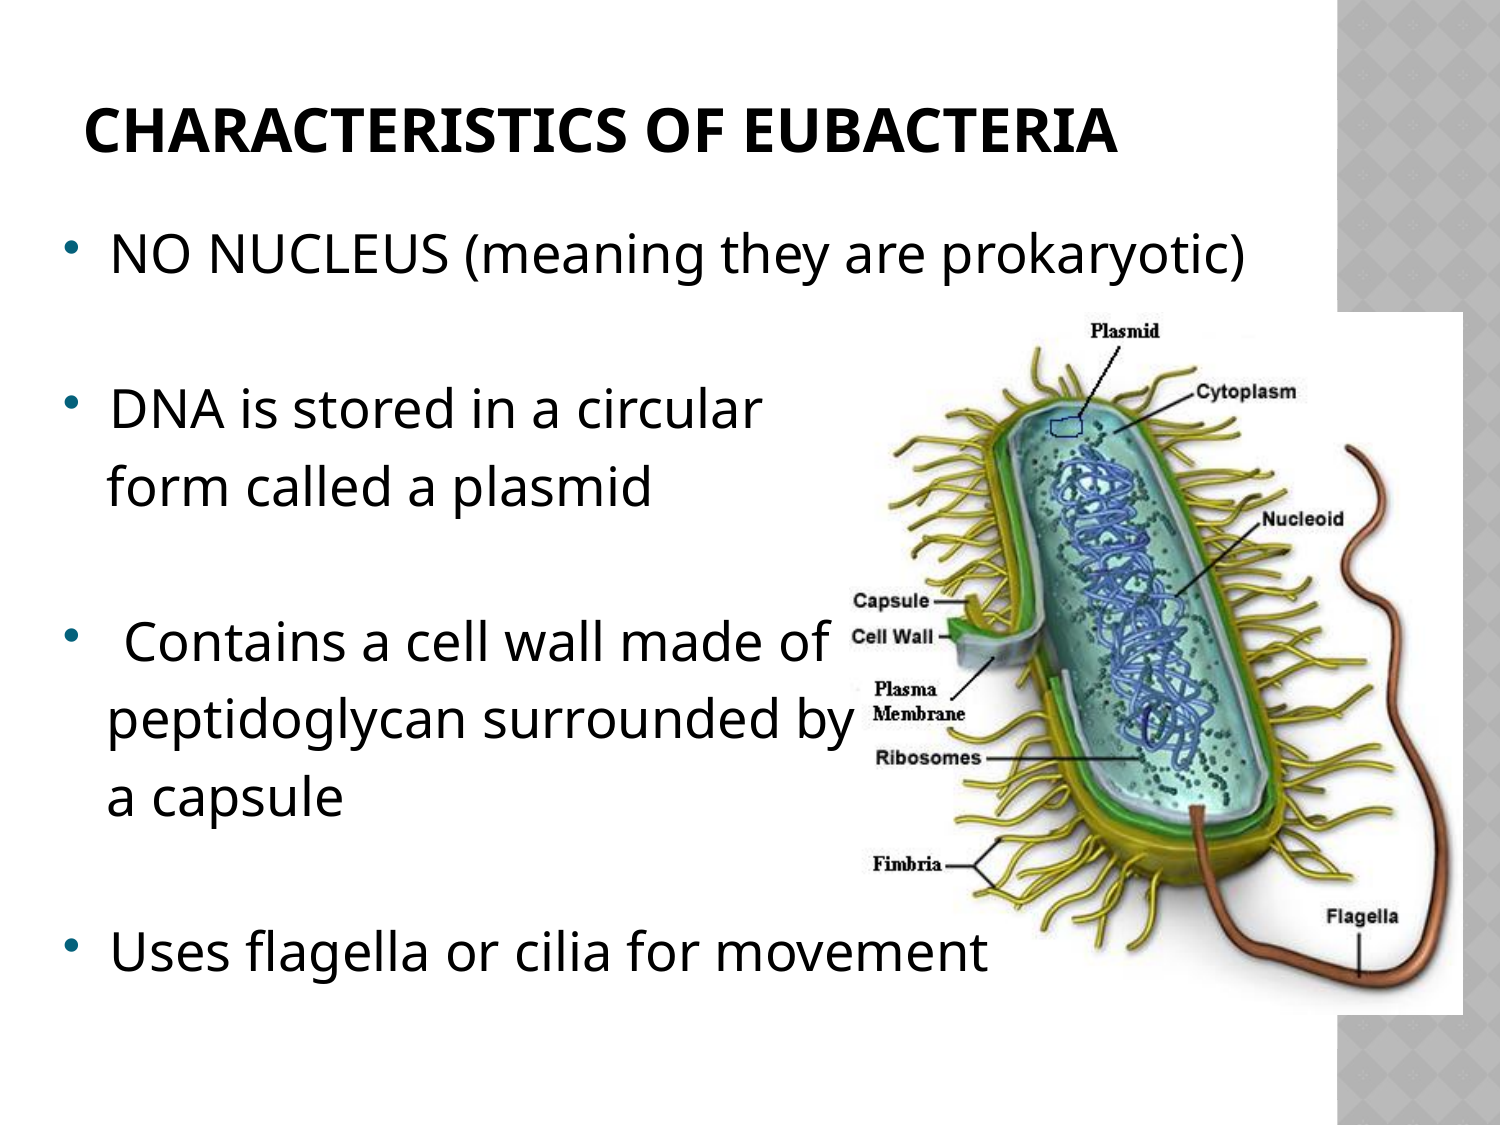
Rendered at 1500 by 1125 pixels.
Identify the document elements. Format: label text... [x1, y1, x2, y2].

picture [849, 312, 1463, 1016]
title Characteristics of eubacteria [75, 50, 1263, 165]
list NO NUCLEUS (meaning they are prokaryotic) DNA is stored in a circular form called a plasmid Contains a cell wall made of peptidoglycan surrounded by a capsule Uses flagella or cilia for movement [50, 212, 1263, 1059]
